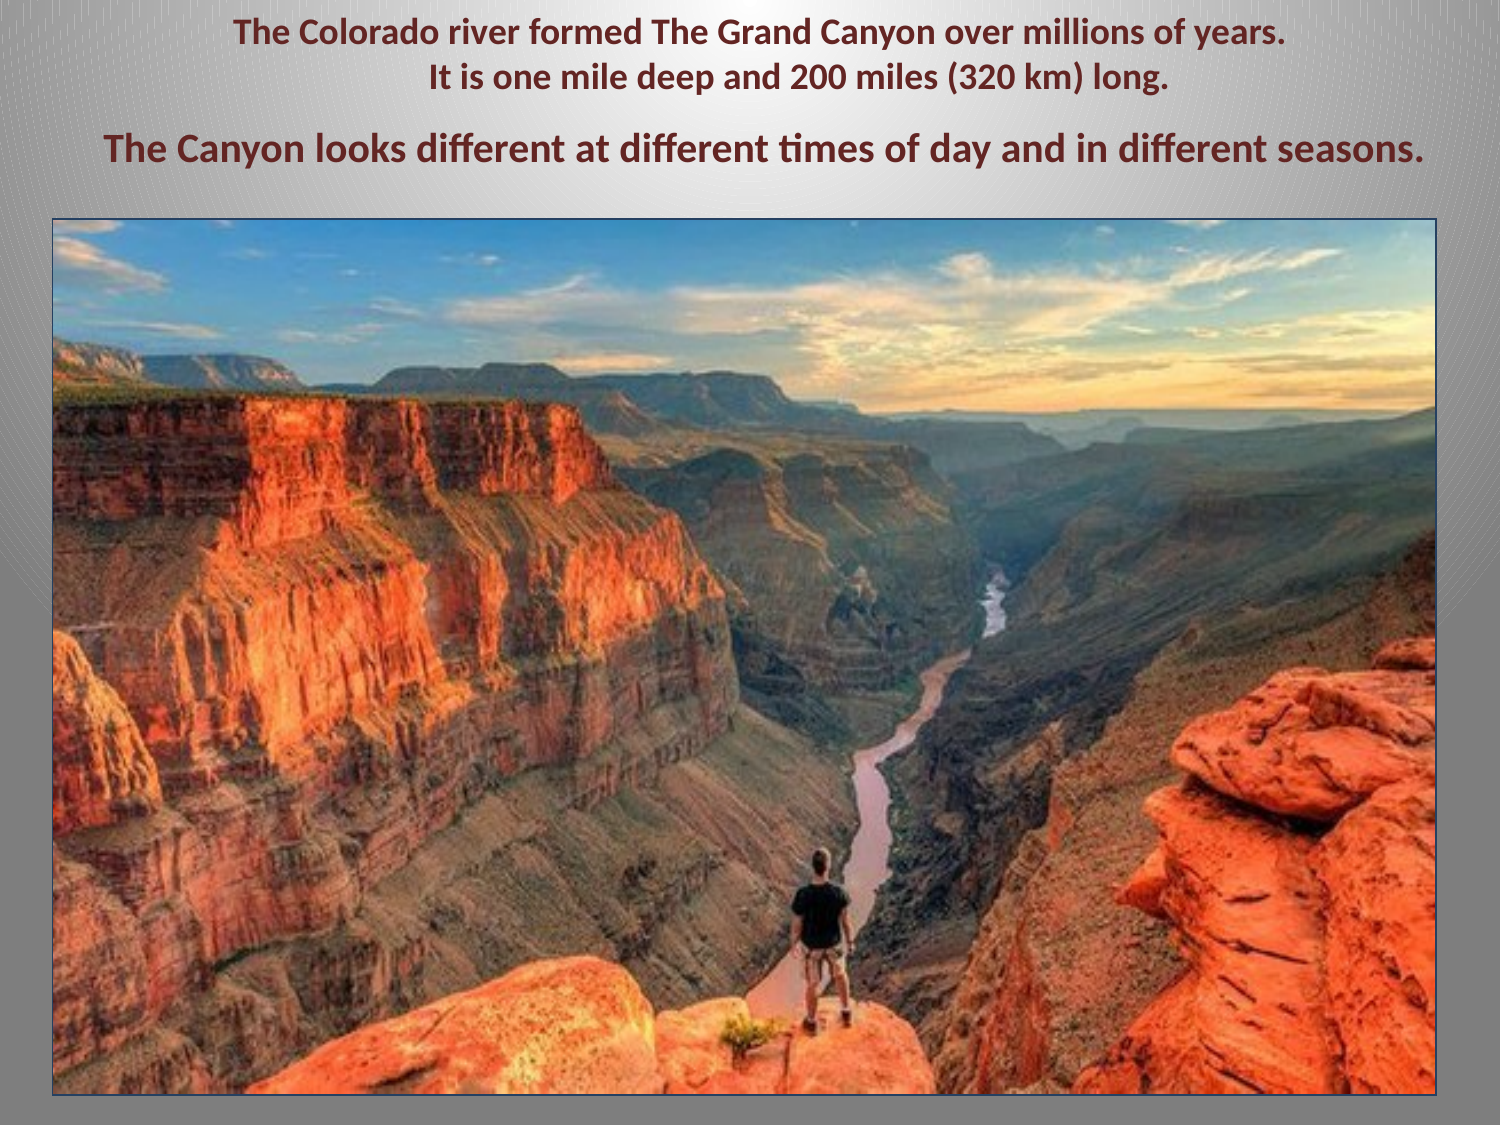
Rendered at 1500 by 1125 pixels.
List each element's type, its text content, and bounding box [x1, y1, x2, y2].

picture [52, 219, 1436, 1095]
text_box The Colorado river formed The Grand Canyon over millions of years. It is one mile deep and 200 miles (320 km) long. [218, 0, 1320, 150]
text_box The Canyon looks different at different times of day and in different seasons. [88, 113, 1471, 179]
